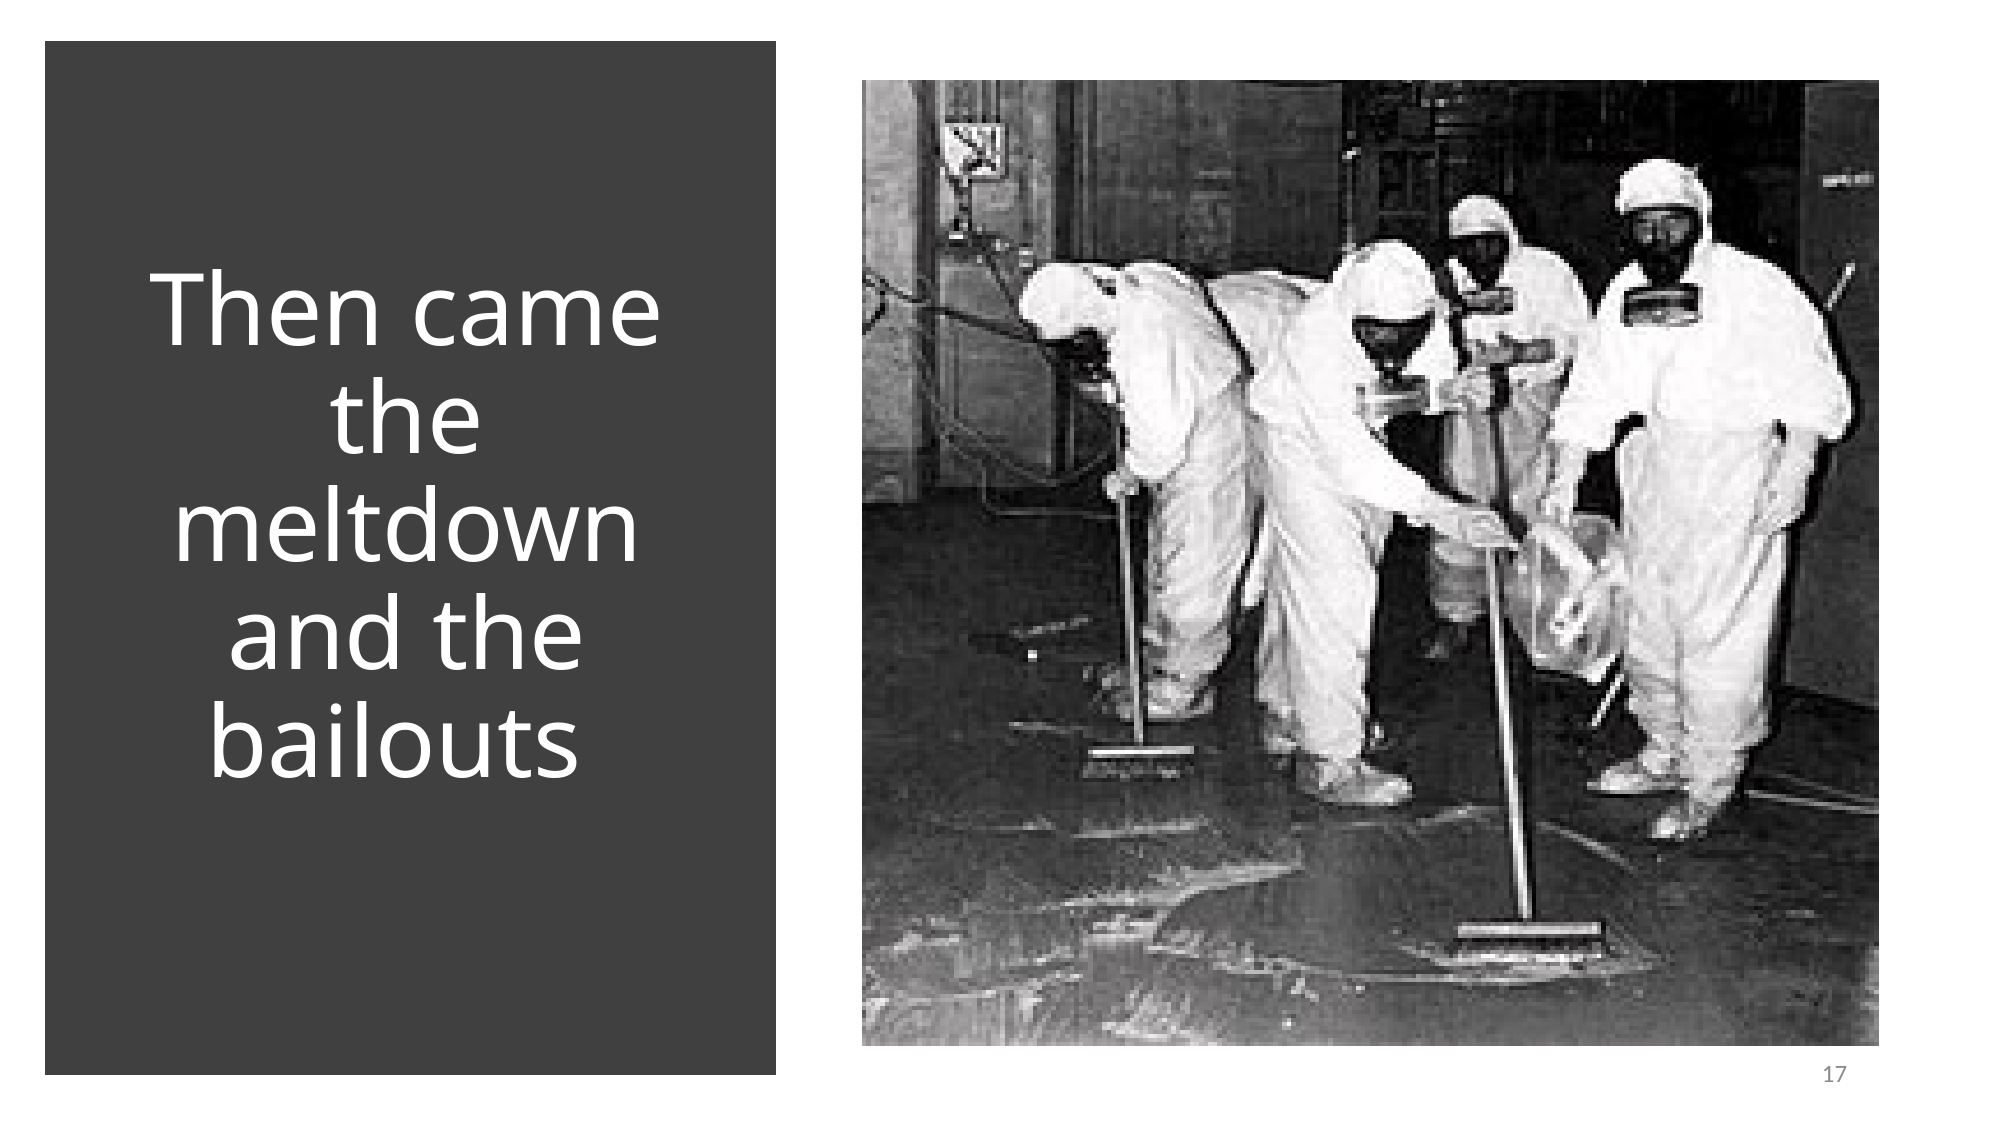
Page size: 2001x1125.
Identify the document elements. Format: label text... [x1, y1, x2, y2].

text_box [54, 50, 767, 1066]
slide_number 17 [1412, 1046, 1863, 1103]
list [862, 80, 1879, 1046]
title Then came the meltdown and the bailouts [121, 121, 693, 936]
